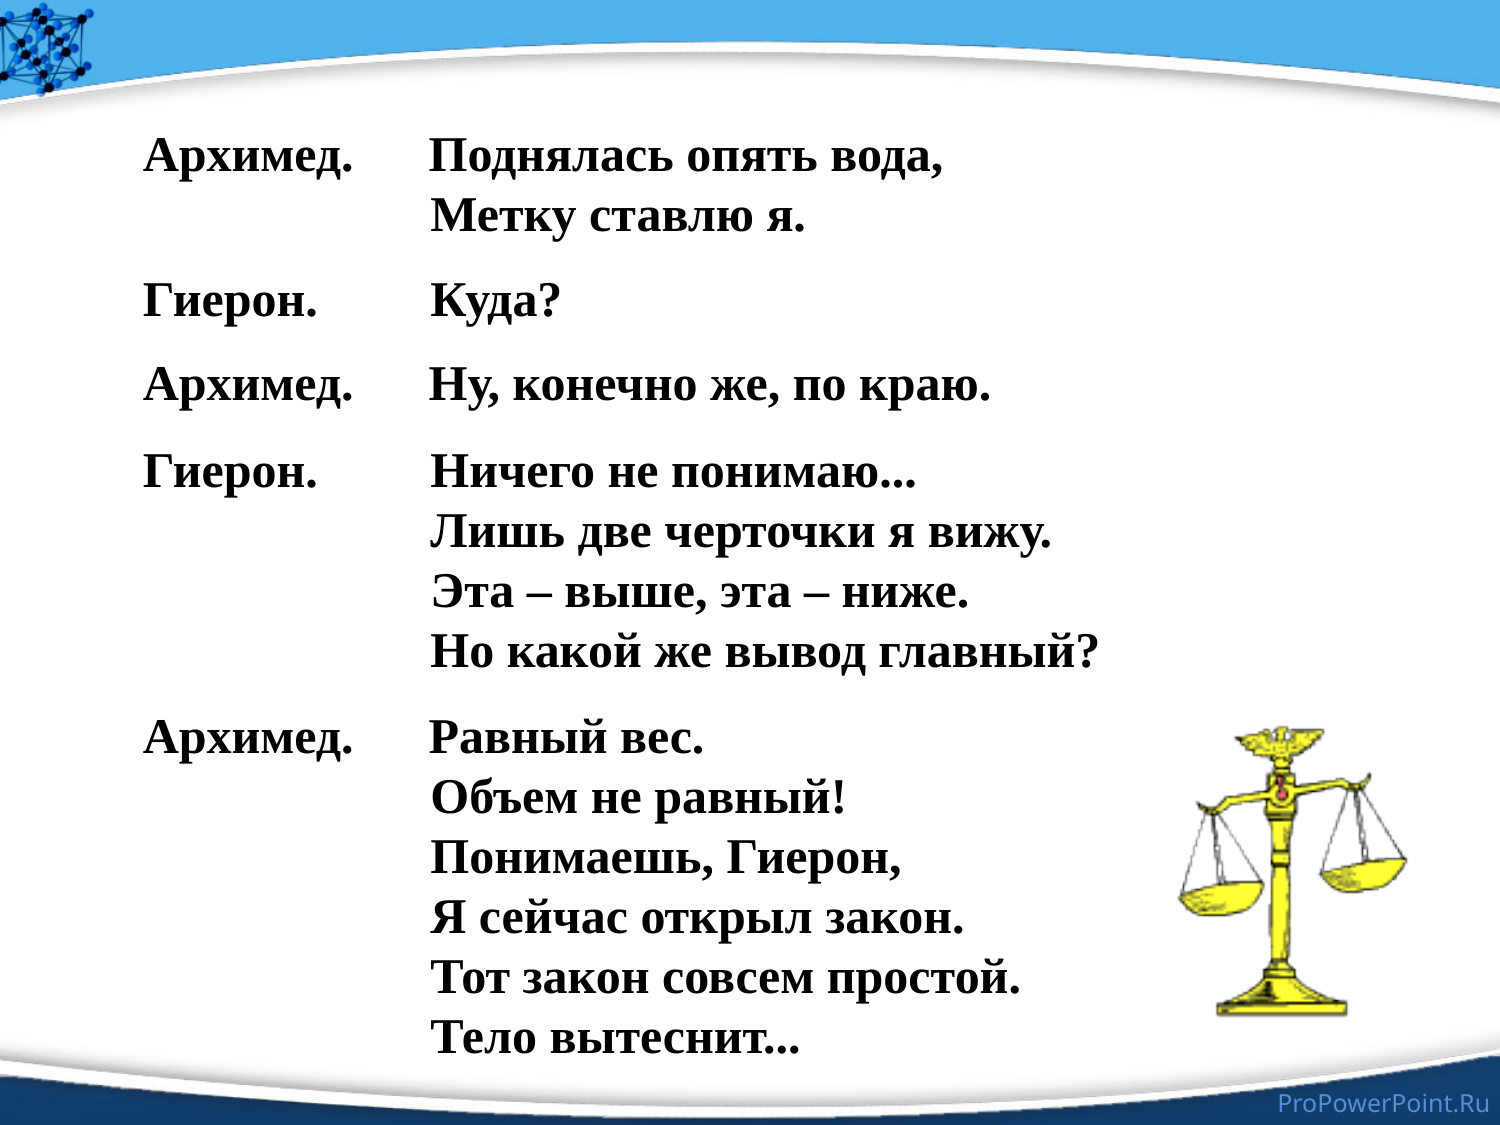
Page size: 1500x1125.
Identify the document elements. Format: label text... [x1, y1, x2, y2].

picture [0, 0, 1500, 1125]
text_box Архимед. Поднялась опять вода, Метку ставлю я. Гиерон. Куда? Архимед. Ну, конечно же, по краю. Гиерон. Ничего не понимаю... Лишь две черточки я вижу. Эта – выше, эта – ниже. Но какой же вывод главный? Архимед. Равный вес. Объем не равный! Понимаешь, Гиерон, Я сейчас открыл закон. Тот закон совсем простой. Тело вытеснит... [53, 113, 1386, 1071]
